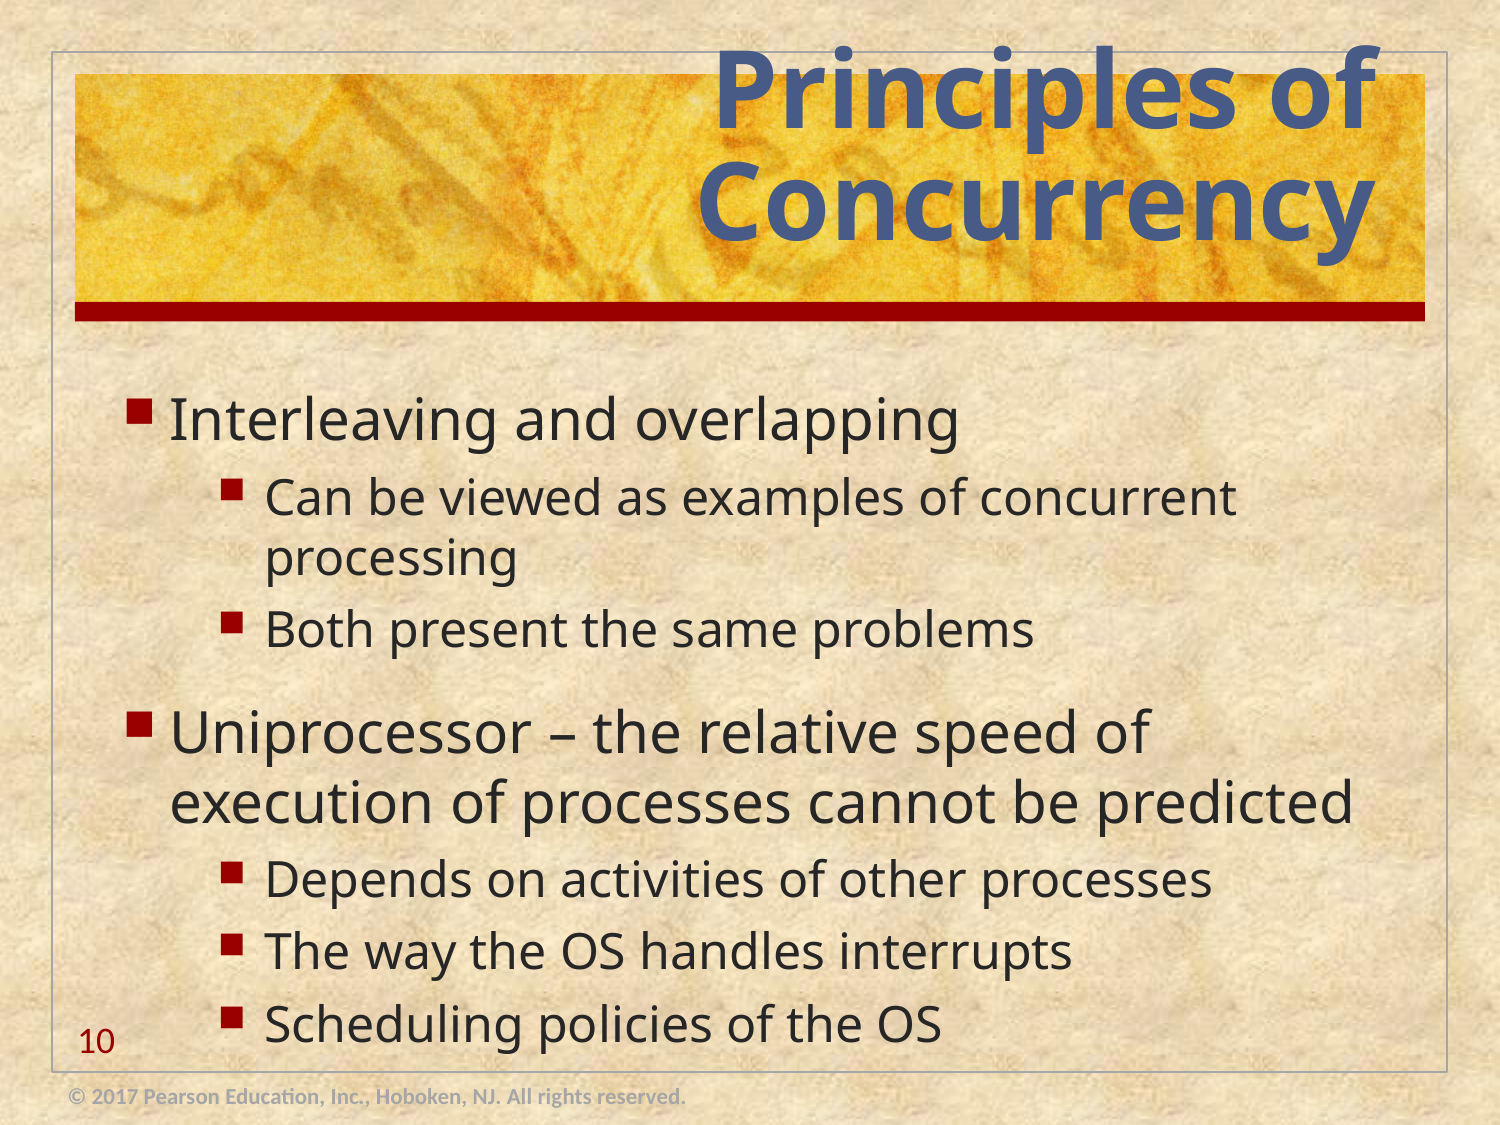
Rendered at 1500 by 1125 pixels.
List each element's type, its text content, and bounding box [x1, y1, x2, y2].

picture [0, 0, 1500, 1125]
title Principles of Concurrency [108, 74, 1392, 263]
slide_number 10 [62, 1008, 150, 1069]
list Interleaving and overlapping Can be viewed as examples of concurrent processing Both present the same problems Uniprocessor – the relative speed of execution of processes cannot be predicted Depends on activities of other processes The way the OS handles interrupts Scheduling policies of the OS [108, 375, 1425, 1050]
picture [53, 53, 1446, 1071]
footer © 2017 Pearson Education, Inc., Hoboken, NJ. All rights reserved. [52, 1065, 1038, 1125]
